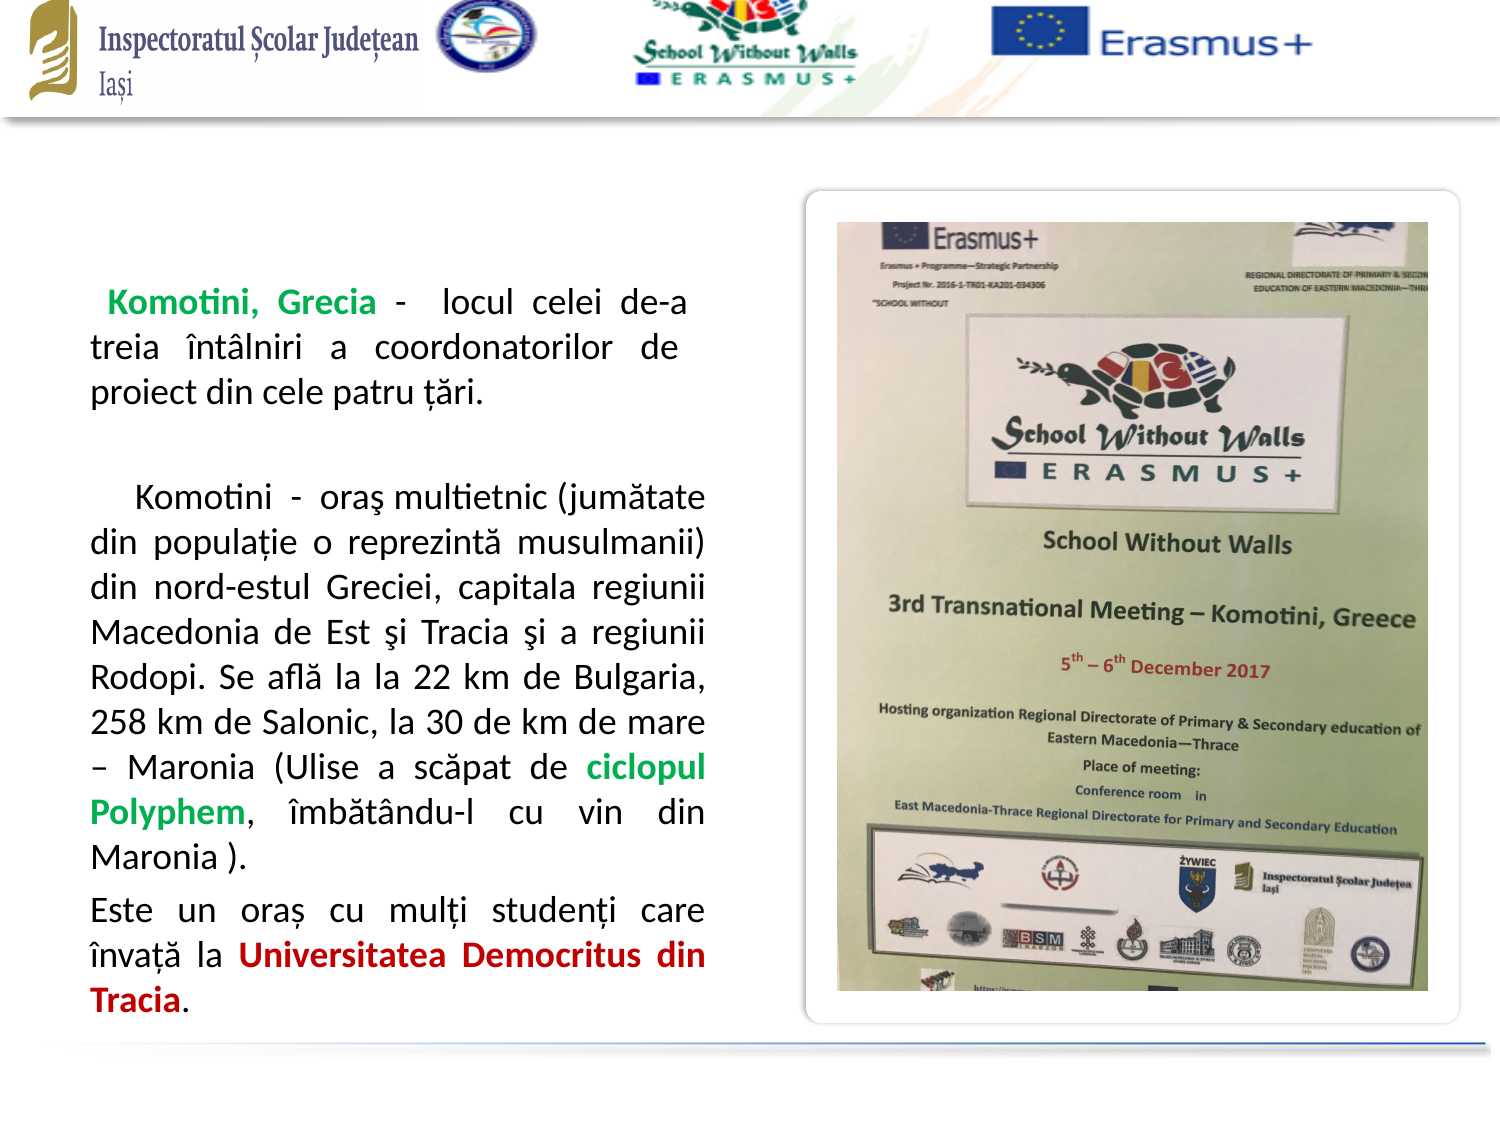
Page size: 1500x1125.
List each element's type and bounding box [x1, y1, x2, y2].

picture [836, 221, 1429, 992]
text_box [0, 0, 1500, 1095]
picture [28, 0, 419, 105]
